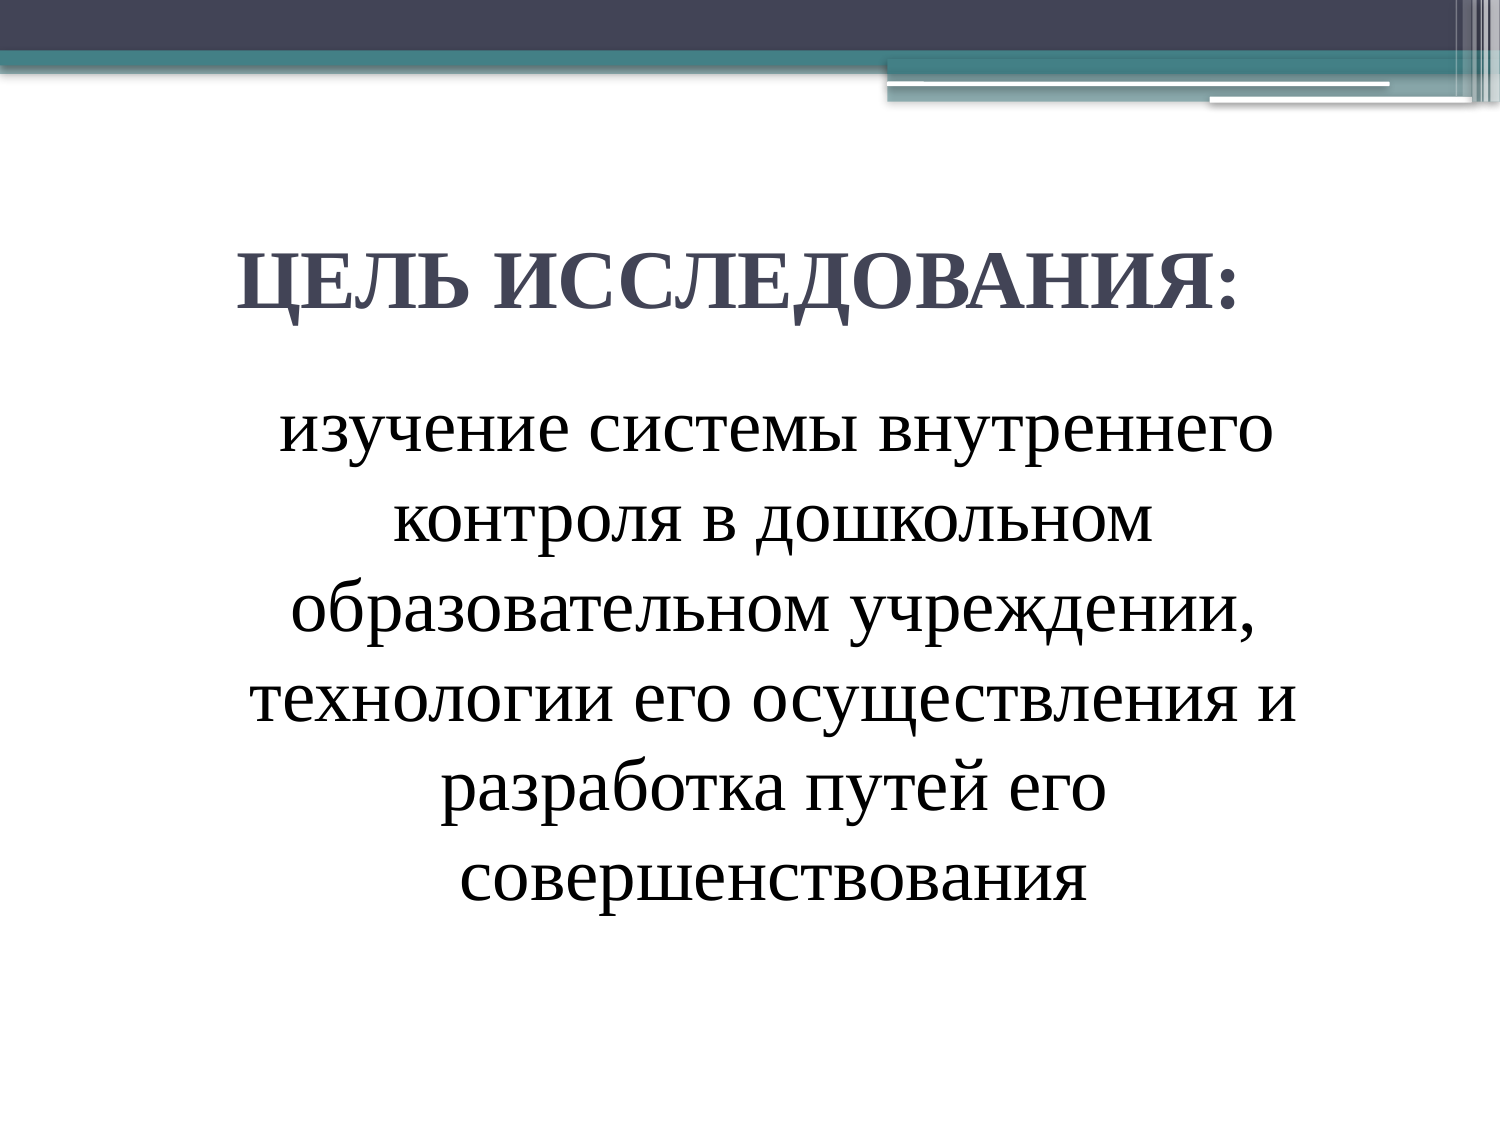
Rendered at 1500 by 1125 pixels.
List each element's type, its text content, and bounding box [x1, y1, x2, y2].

title ЦЕЛЬ ИССЛЕДОВАНИЯ: [75, 187, 1425, 363]
list изучение системы внутреннего контроля в дошкольном образовательном учреждении, технологии его осуществления и разработка путей его совершенствования [75, 368, 1425, 929]
